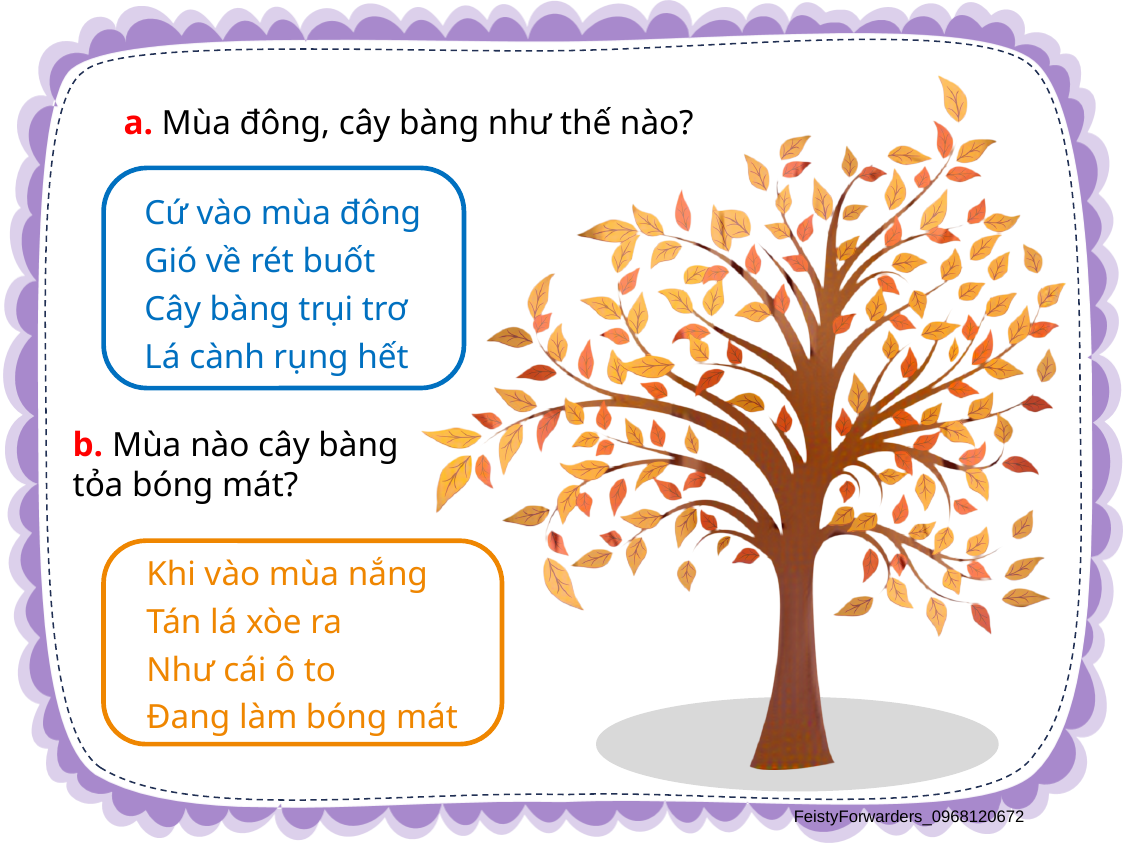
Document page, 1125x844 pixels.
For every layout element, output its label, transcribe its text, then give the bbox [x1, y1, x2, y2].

picture [0, 0, 1125, 844]
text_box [103, 536, 503, 745]
text_box b. Mùa nào cây bàng tỏa bóng mát? [57, 416, 414, 511]
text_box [101, 167, 465, 389]
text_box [419, 73, 1068, 790]
text_box a. Mùa đông, cây bàng như thế nào? [108, 94, 414, 149]
